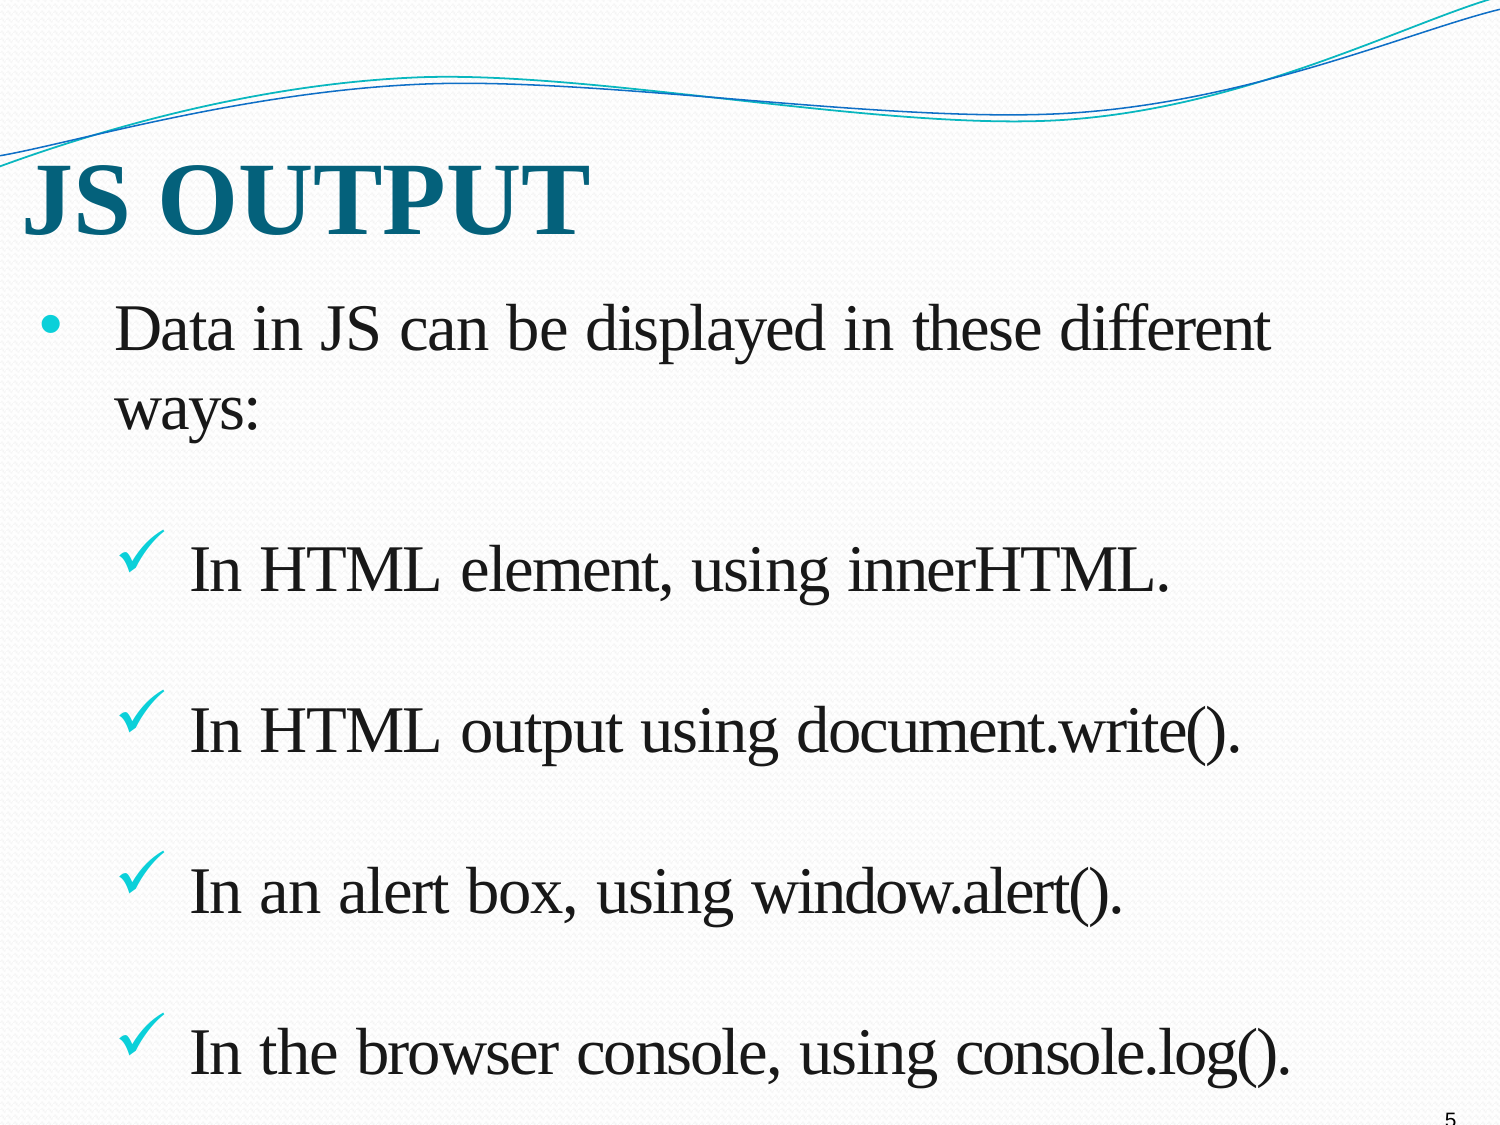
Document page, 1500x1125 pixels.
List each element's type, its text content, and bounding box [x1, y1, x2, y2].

title JS OUTPUT [17, 63, 1101, 256]
text_box 5 [1440, 1101, 1462, 1125]
text_box Data in JS can be displayed in these different ways: In HTML element, using innerHTML. In HTML output using document.write(). In an alert box, using window.alert(). In the browser console, using console.log(). [35, 278, 1362, 1089]
